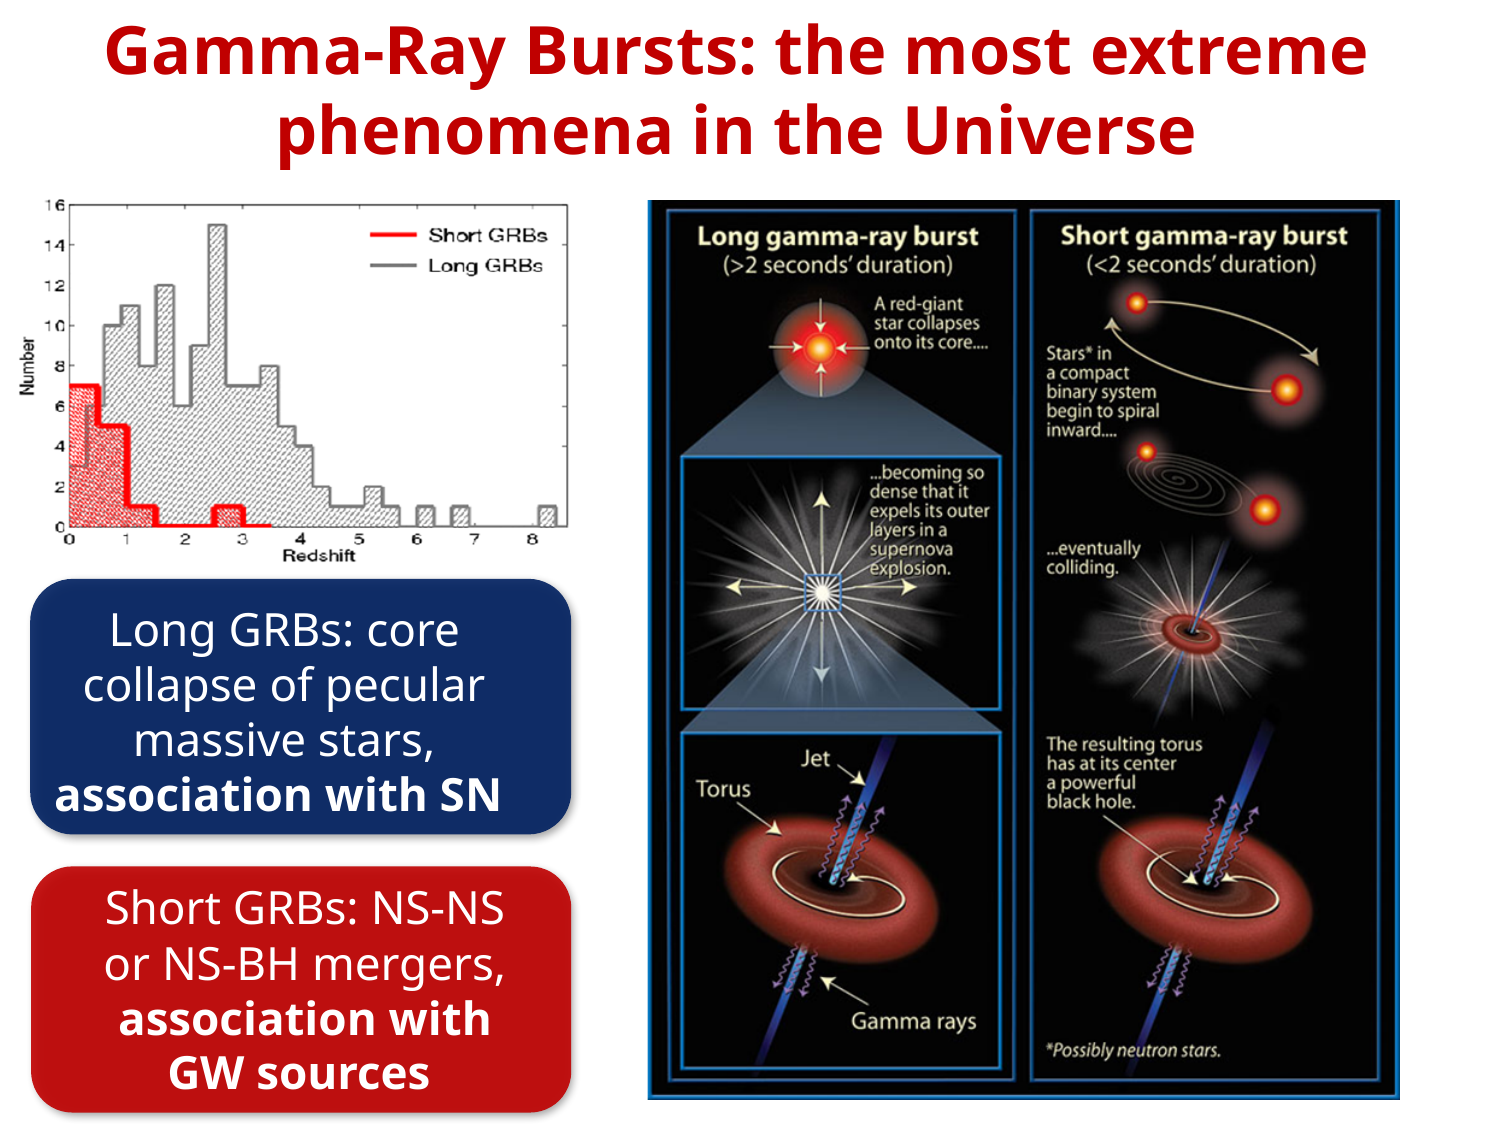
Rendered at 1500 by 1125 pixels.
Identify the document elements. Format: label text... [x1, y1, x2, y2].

picture [12, 192, 572, 567]
text_box Gamma-Ray Bursts: the most extreme phenomena in the Universe [12, 0, 1461, 175]
text_box Short GRBs: NS-NS or NS-BH mergers, association with GW sources [72, 871, 538, 1010]
text_box [31, 866, 572, 1113]
picture [647, 199, 1401, 1101]
text_box Long GRBs: core collapse of pecular massive stars, association with SN [31, 593, 538, 731]
text_box [30, 578, 572, 835]
